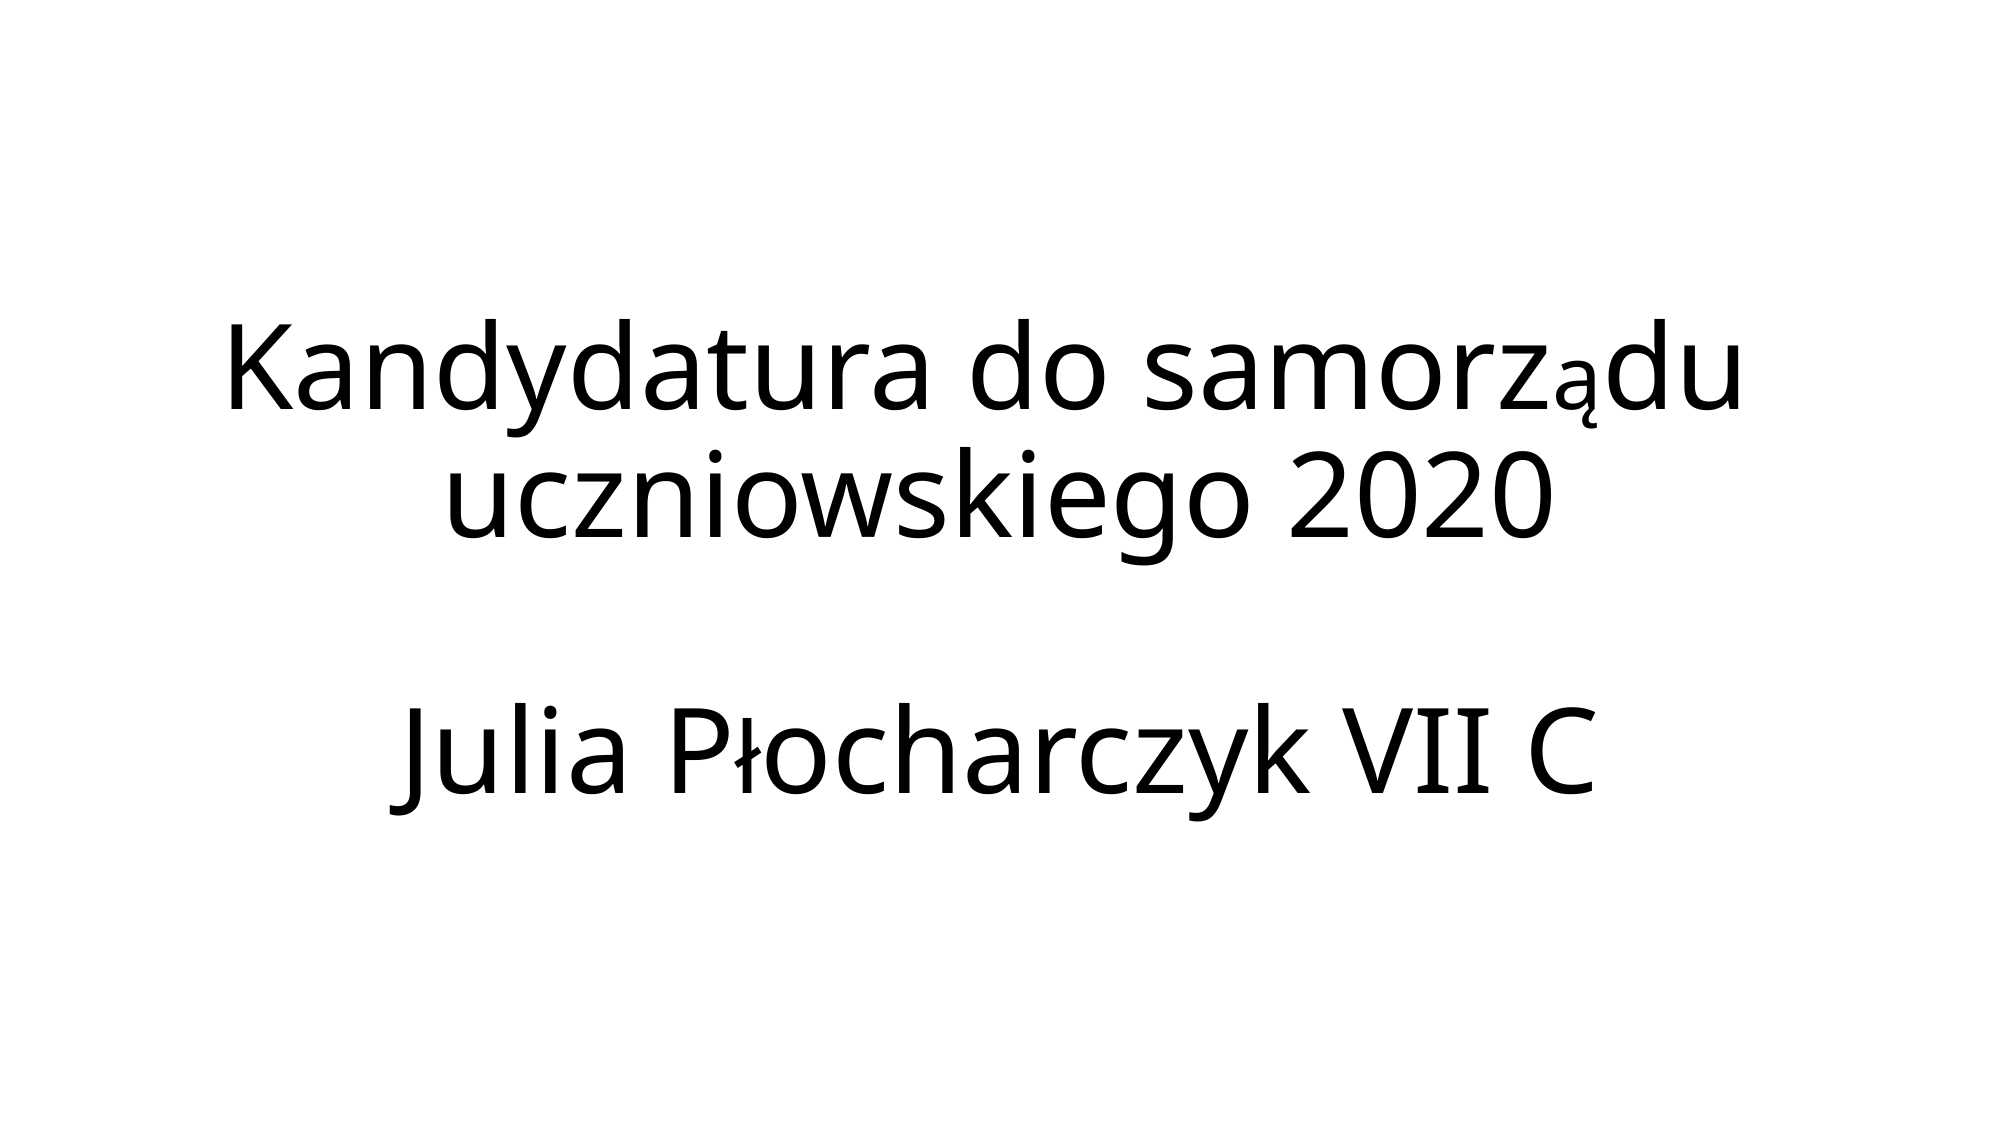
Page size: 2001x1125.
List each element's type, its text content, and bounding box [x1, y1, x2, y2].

title Kandydatura do samorządu uczniowskiego 2020 Julia Płocharczyk VII C [202, 298, 1798, 827]
